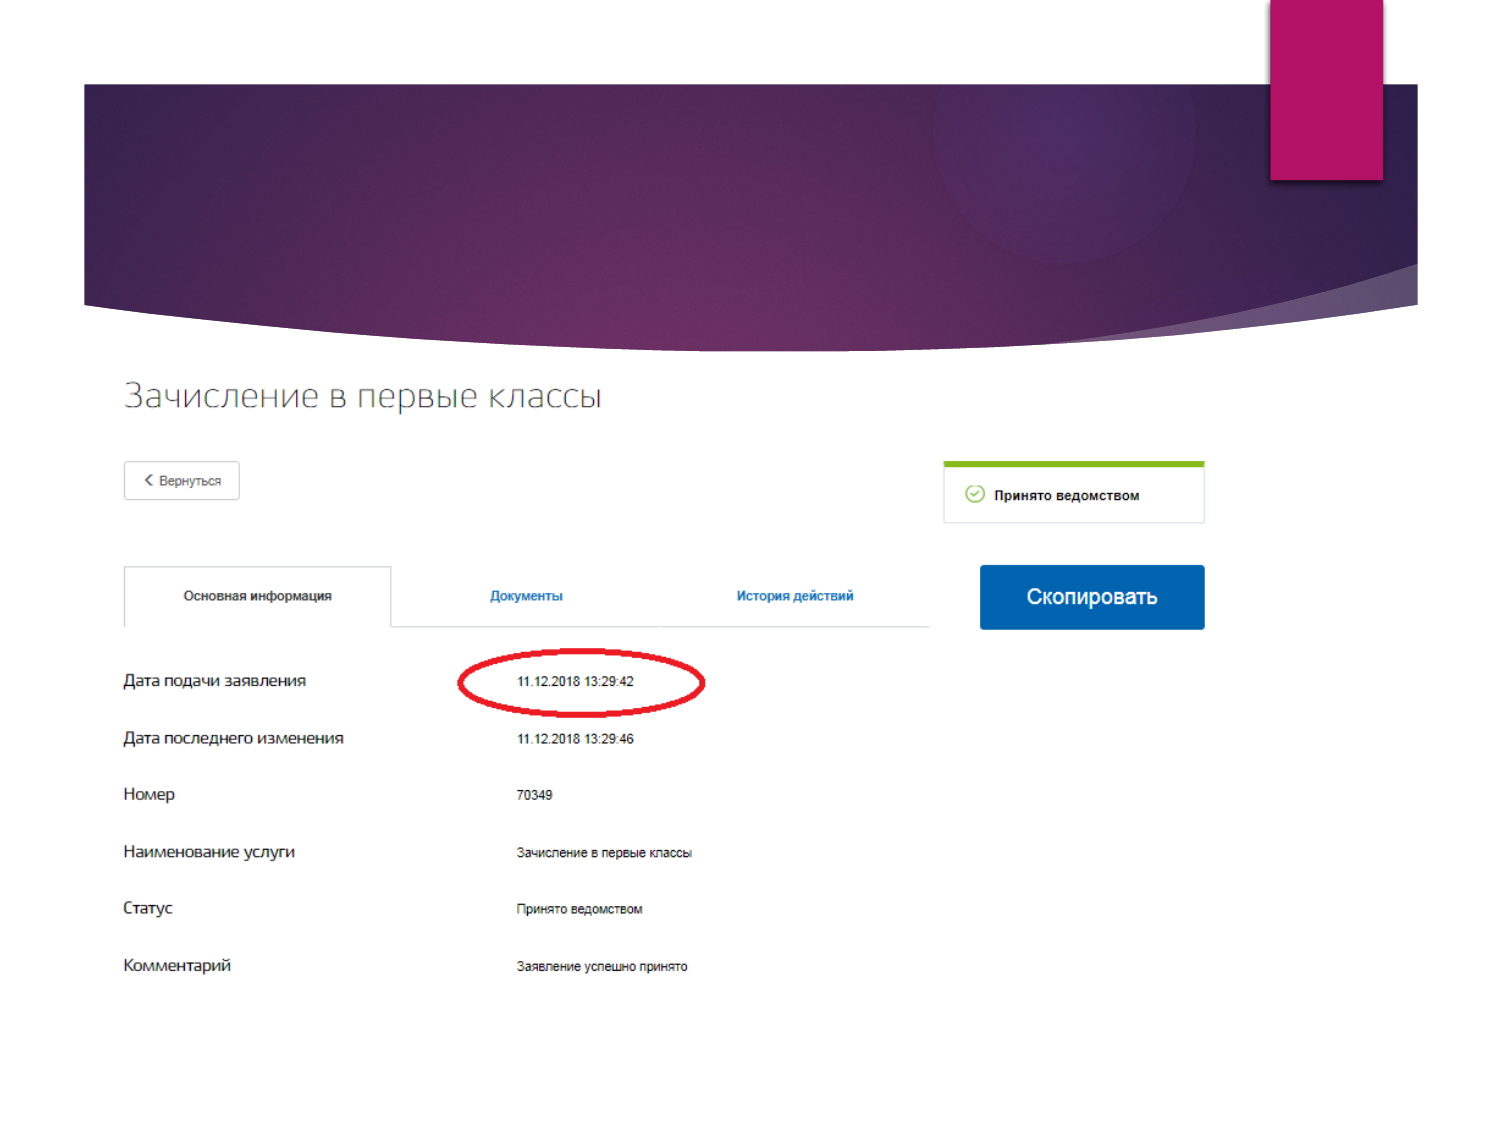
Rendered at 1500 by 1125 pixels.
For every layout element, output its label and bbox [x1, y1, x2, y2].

picture [90, 367, 1255, 1009]
